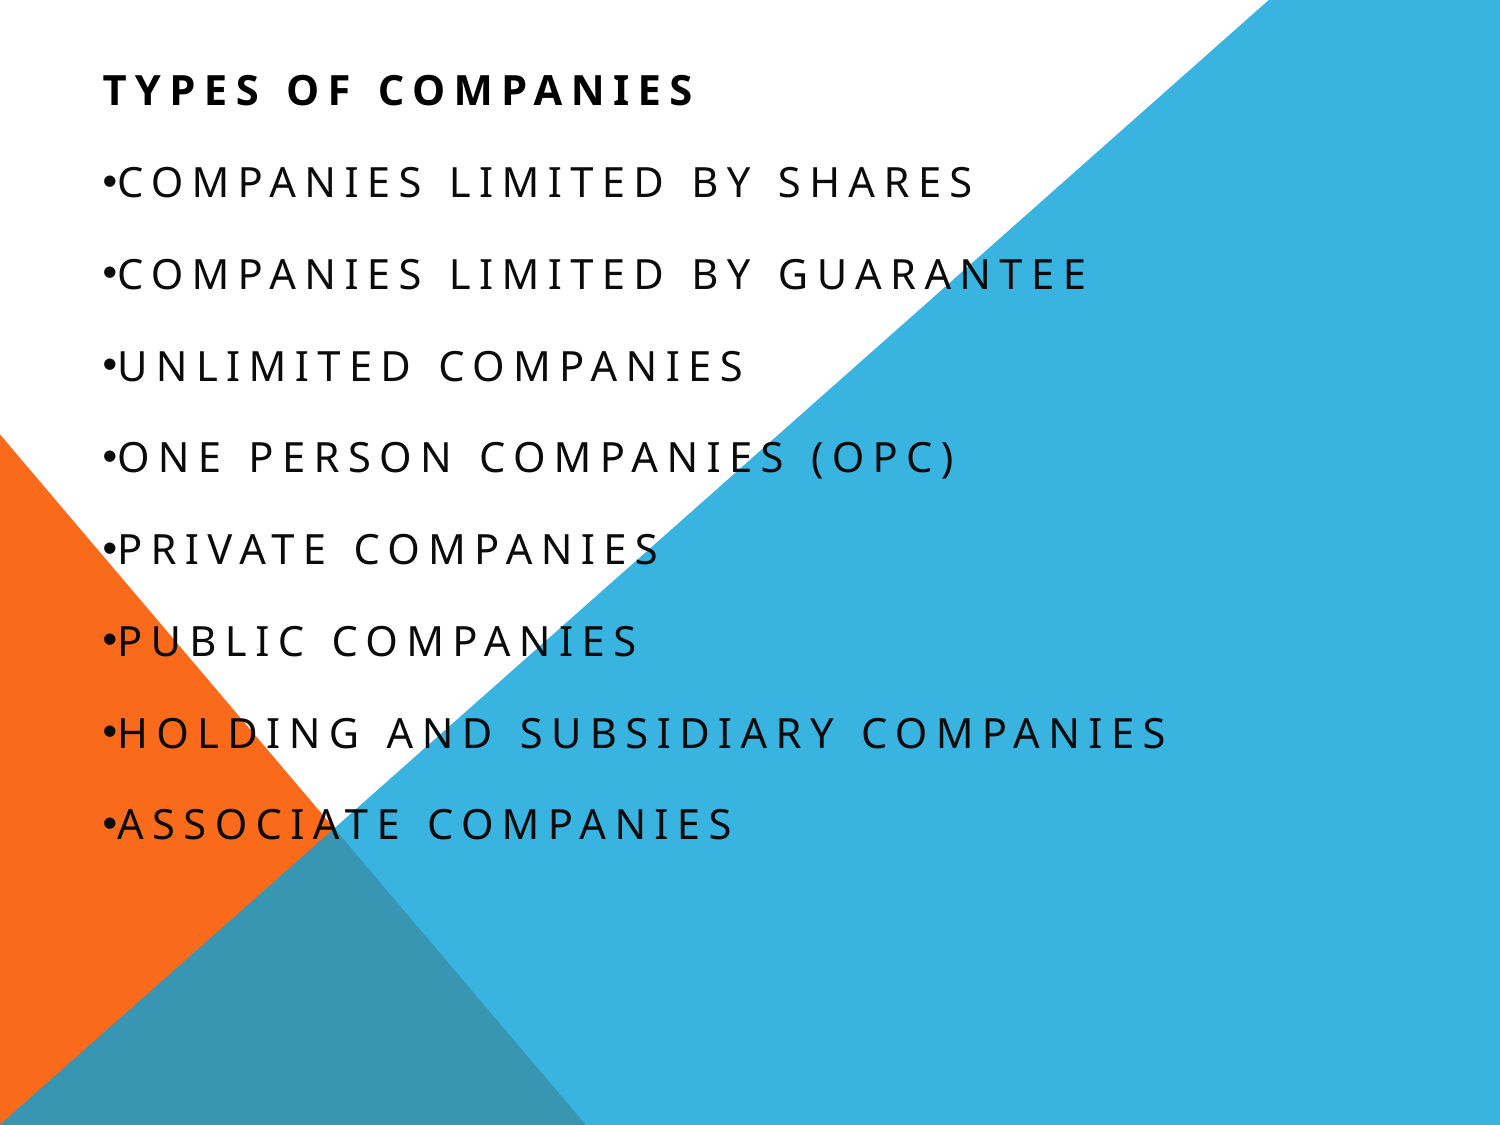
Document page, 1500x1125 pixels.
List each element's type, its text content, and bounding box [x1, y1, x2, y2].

subtitle Types of Companies Companies Limited by Shares Companies Limited by Guarantee Unlimited Companies One Person Companies (OPC) Private Companies Public Companies Holding and Subsidiary Companies Associate Companies [87, 62, 1400, 1025]
